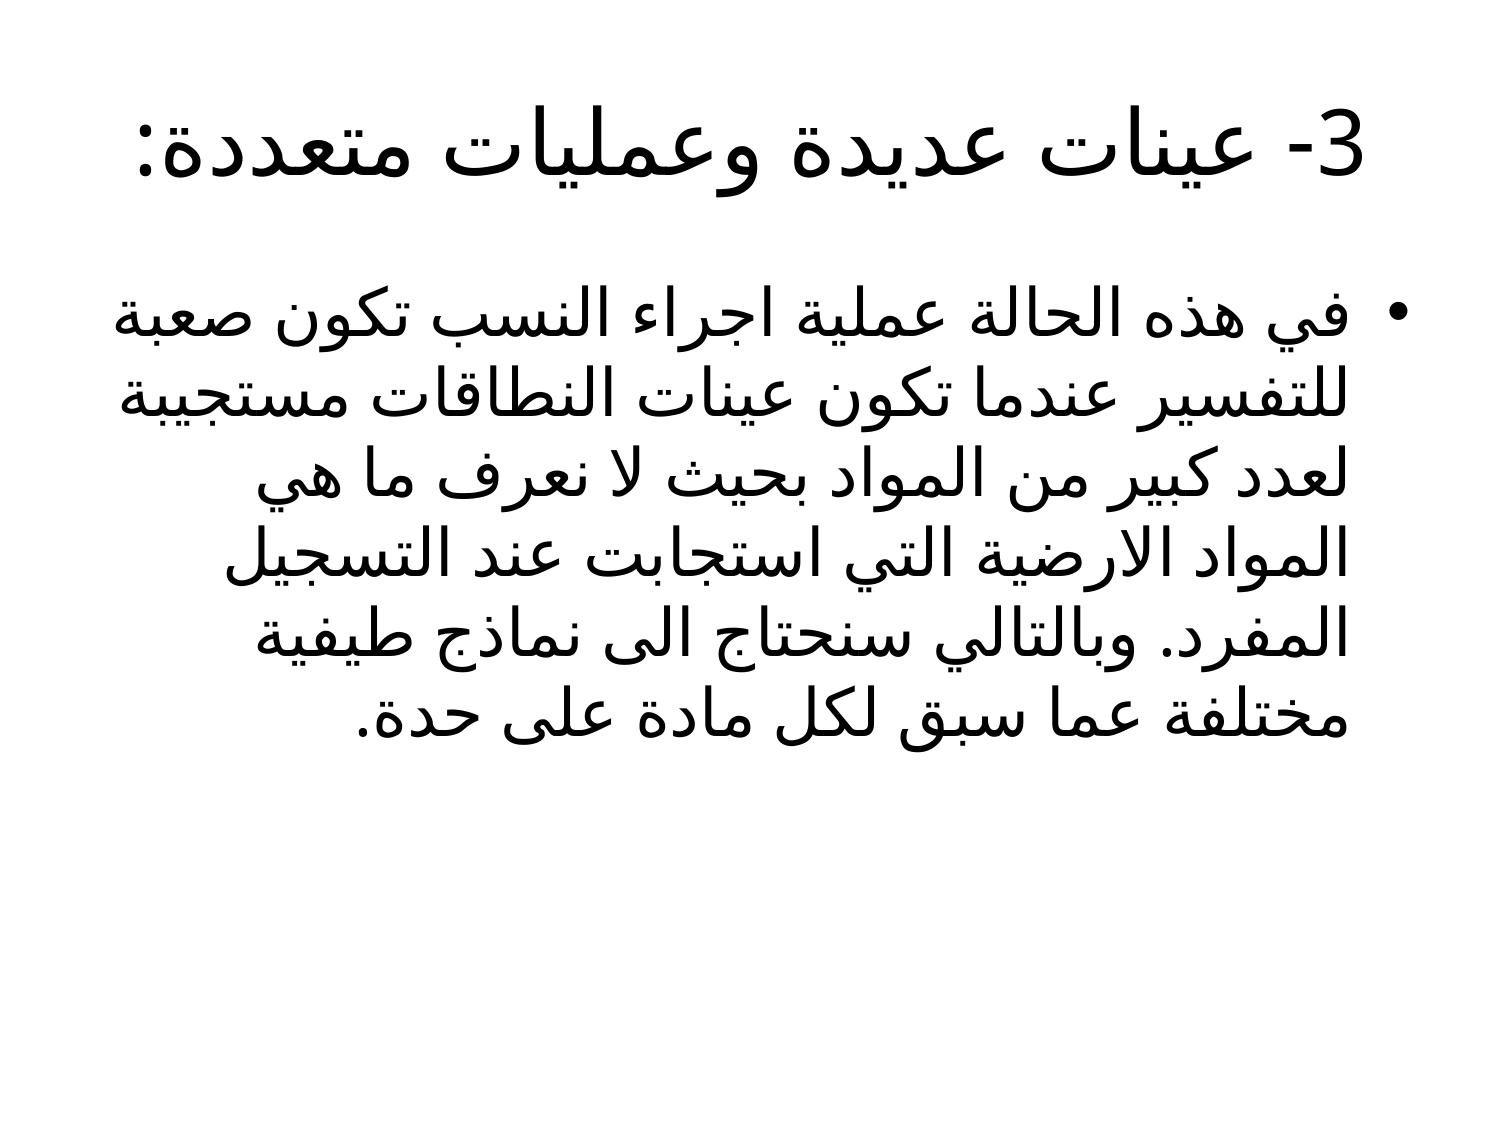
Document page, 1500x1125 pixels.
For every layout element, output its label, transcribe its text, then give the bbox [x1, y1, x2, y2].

list في هذه الحالة عملية اجراء النسب تكون صعبة للتفسير عندما تكون عينات النطاقات مستجيبة لعدد كبير من المواد بحيث لا نعرف ما هي المواد الارضية التي استجابت عند التسجيل المفرد. وبالتالي سنحتاج الى نماذج طيفية مختلفة عما سبق لكل مادة على حدة. [75, 262, 1425, 1005]
title 3- عينات عديدة وعمليات متعددة: [75, 45, 1425, 233]
